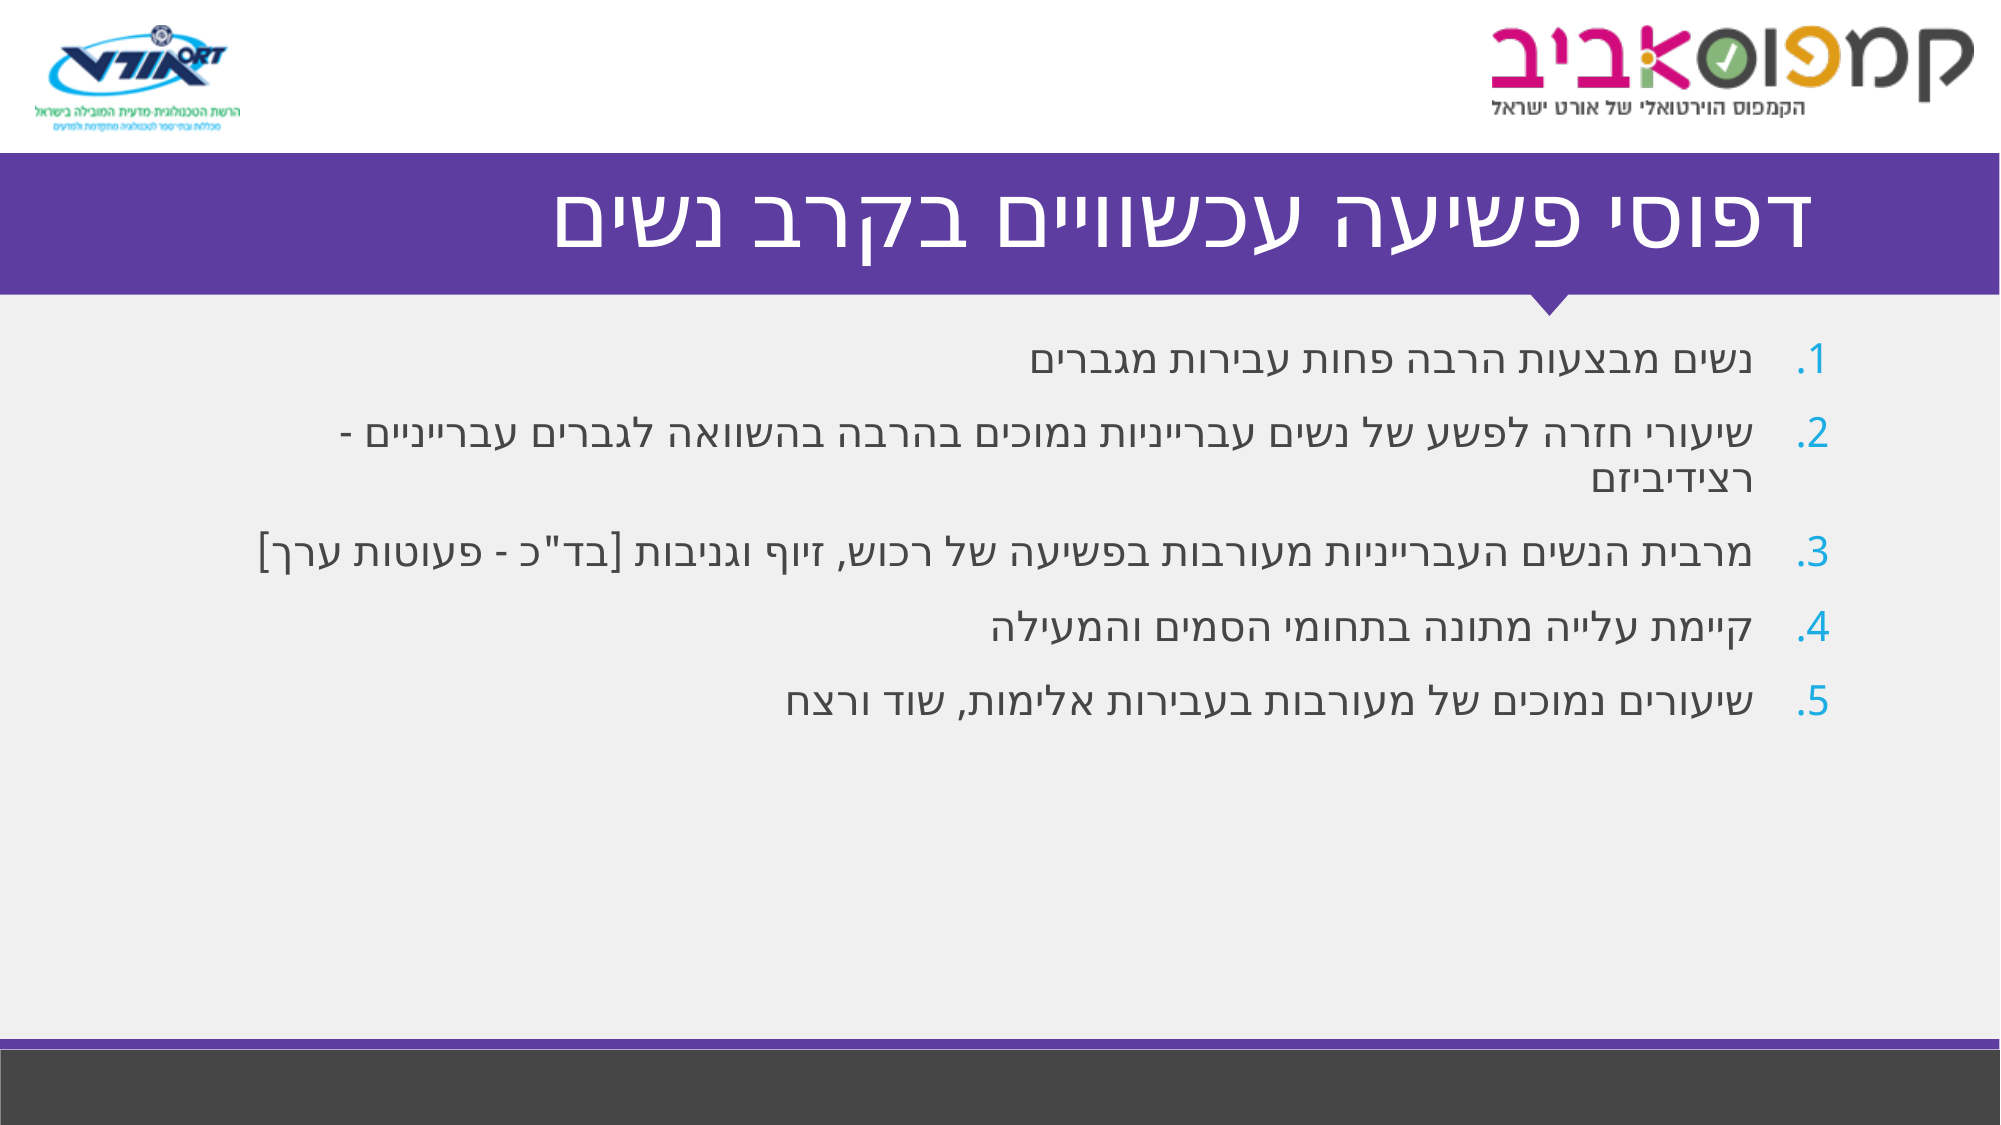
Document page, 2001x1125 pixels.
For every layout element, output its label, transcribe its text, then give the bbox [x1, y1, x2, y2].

picture [1492, 25, 1974, 118]
title דפוסי פשיעה עכשוויים בקרב נשים [180, 36, 1830, 275]
list נשים מבצעות הרבה פחות עבירות מגברים שיעורי חזרה לפשע של נשים עברייניות נמוכים בהרבה בהשוואה לגברים עברייניים - רצידיביזם מרבית הנשים העברייניות מעורבות בפשיעה של רכוש, זיוף וגניבות [בד"כ - פעוטות ערך] קיימת עלייה מתונה בתחומי הסמים והמעילה שיעורים נמוכים של מעורבות בעבירות אלימות, שוד ורצח [180, 329, 1830, 963]
picture [35, 25, 240, 132]
